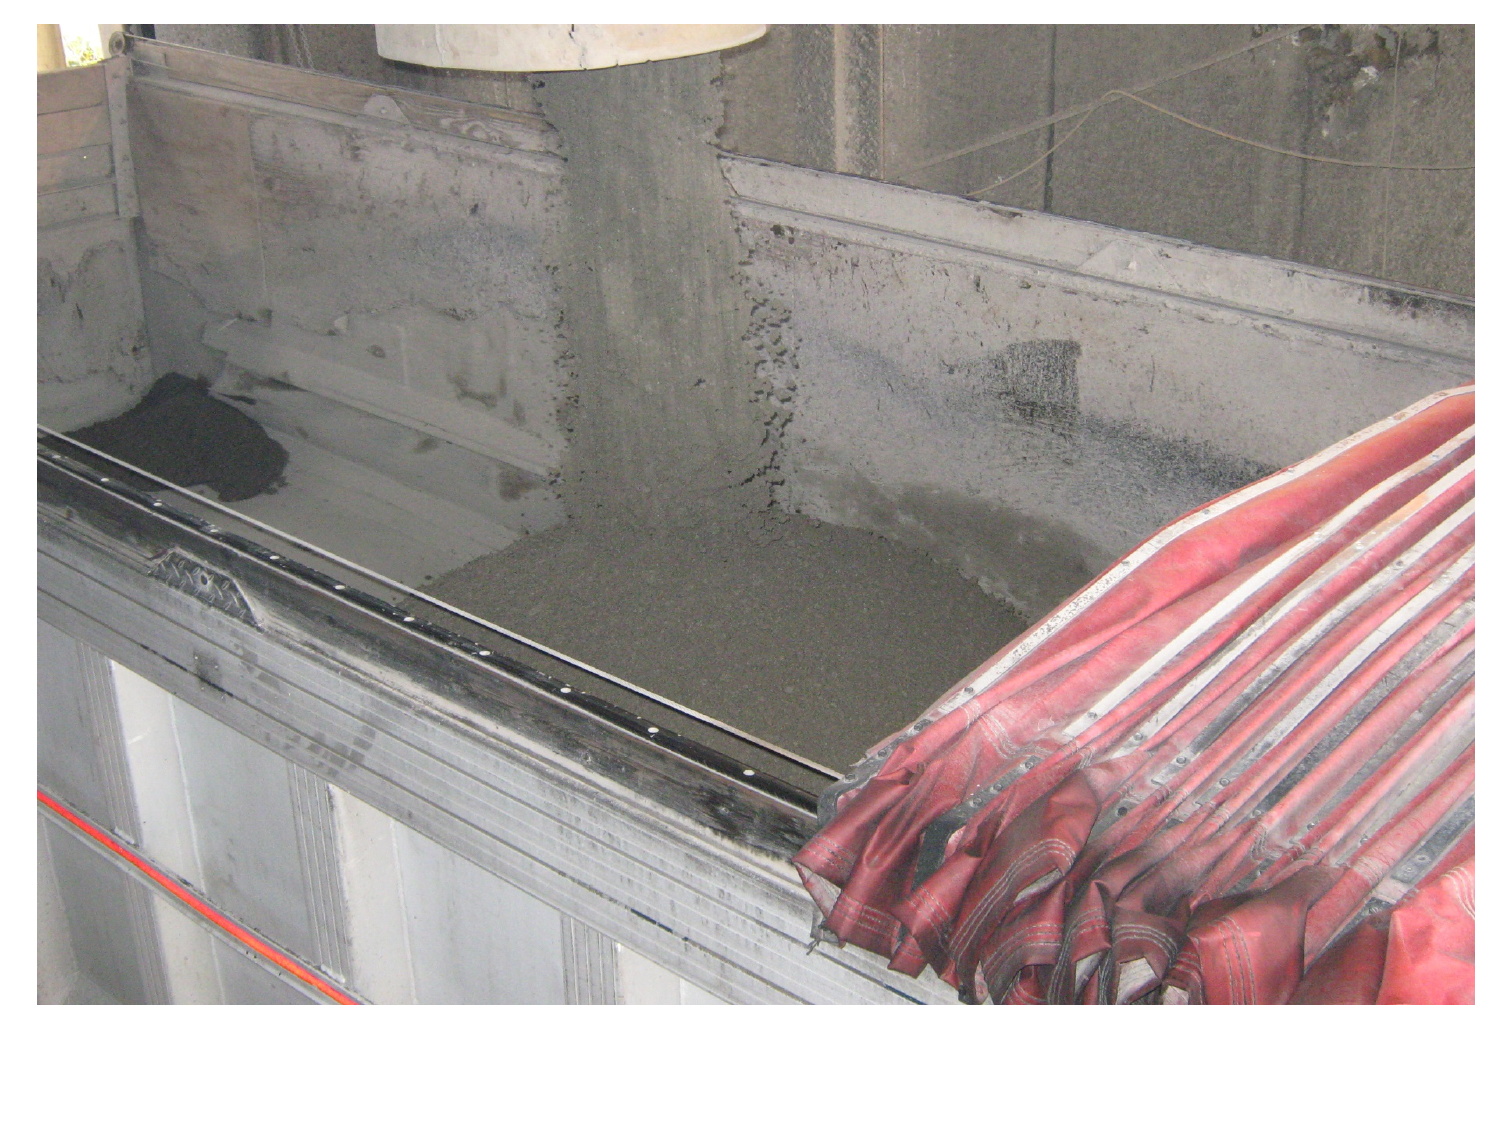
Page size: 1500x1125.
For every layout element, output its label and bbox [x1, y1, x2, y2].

list [37, 24, 1476, 1006]
